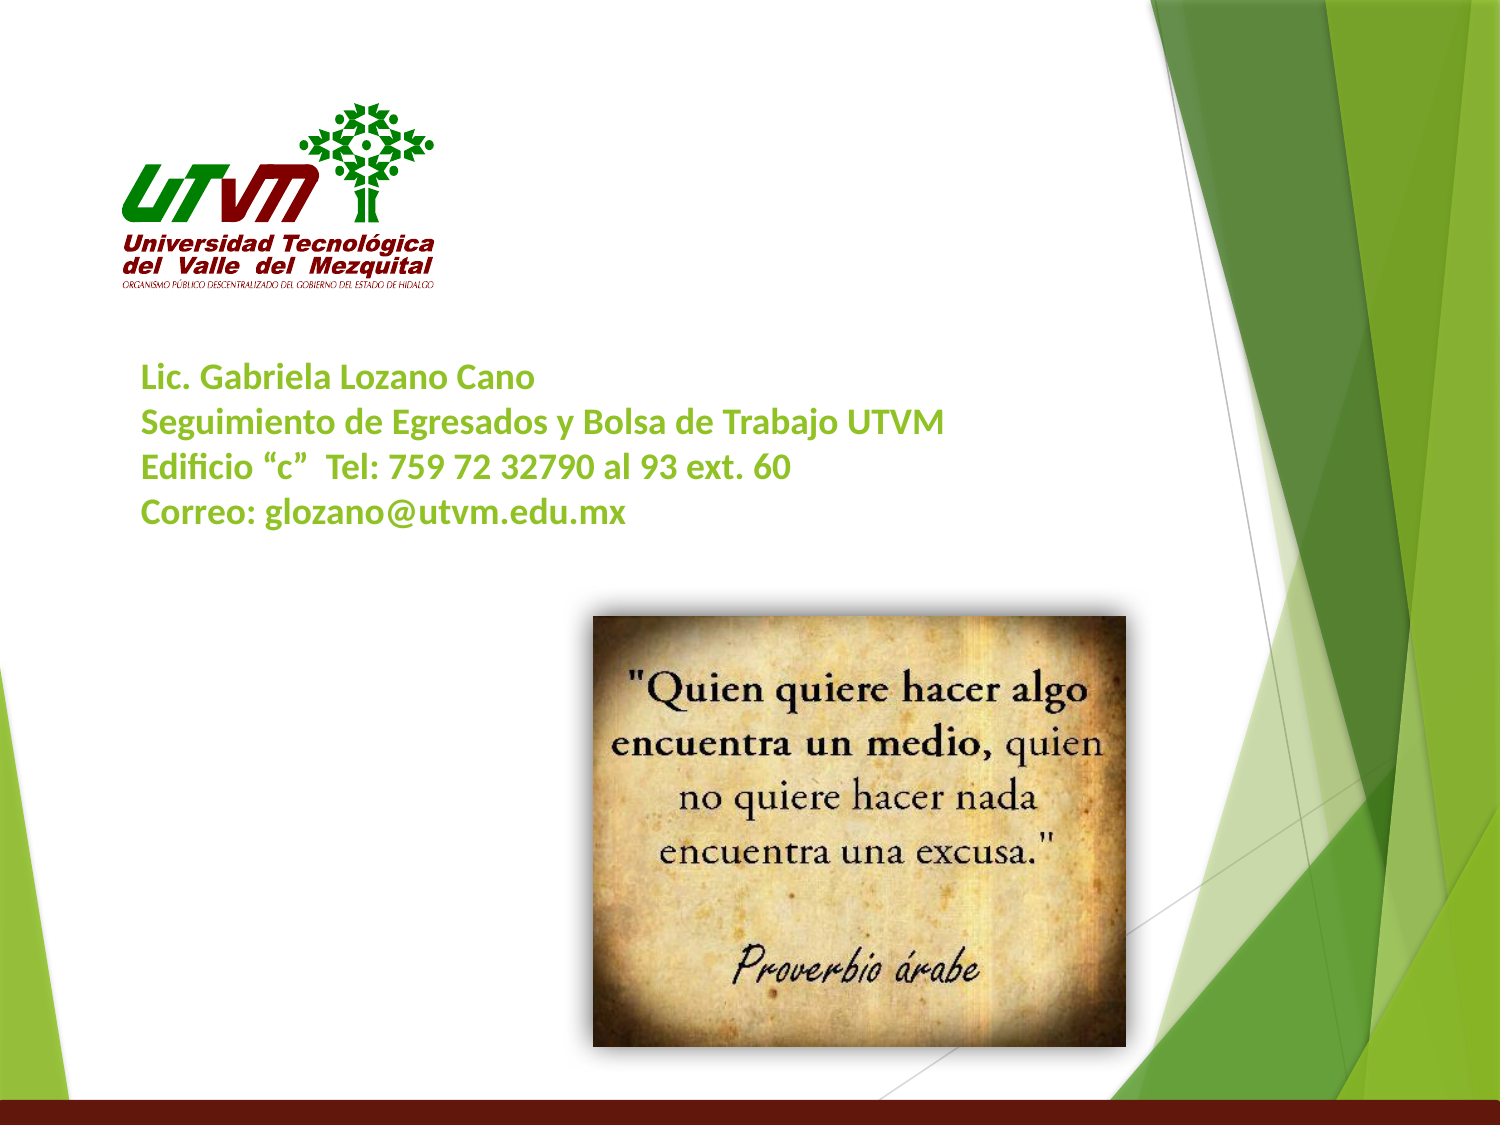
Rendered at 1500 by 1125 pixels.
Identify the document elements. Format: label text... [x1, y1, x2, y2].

picture [593, 615, 1127, 1047]
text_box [93, 100, 465, 339]
text_box [0, 1099, 1500, 1125]
title Lic. Gabriela Lozano Cano Seguimiento de Egresados y Bolsa de Trabajo UTVM Edificio “c” Tel: 759 72 32790 al 93 ext. 60 Correo: glozano@utvm.edu.mx [125, 344, 1053, 529]
